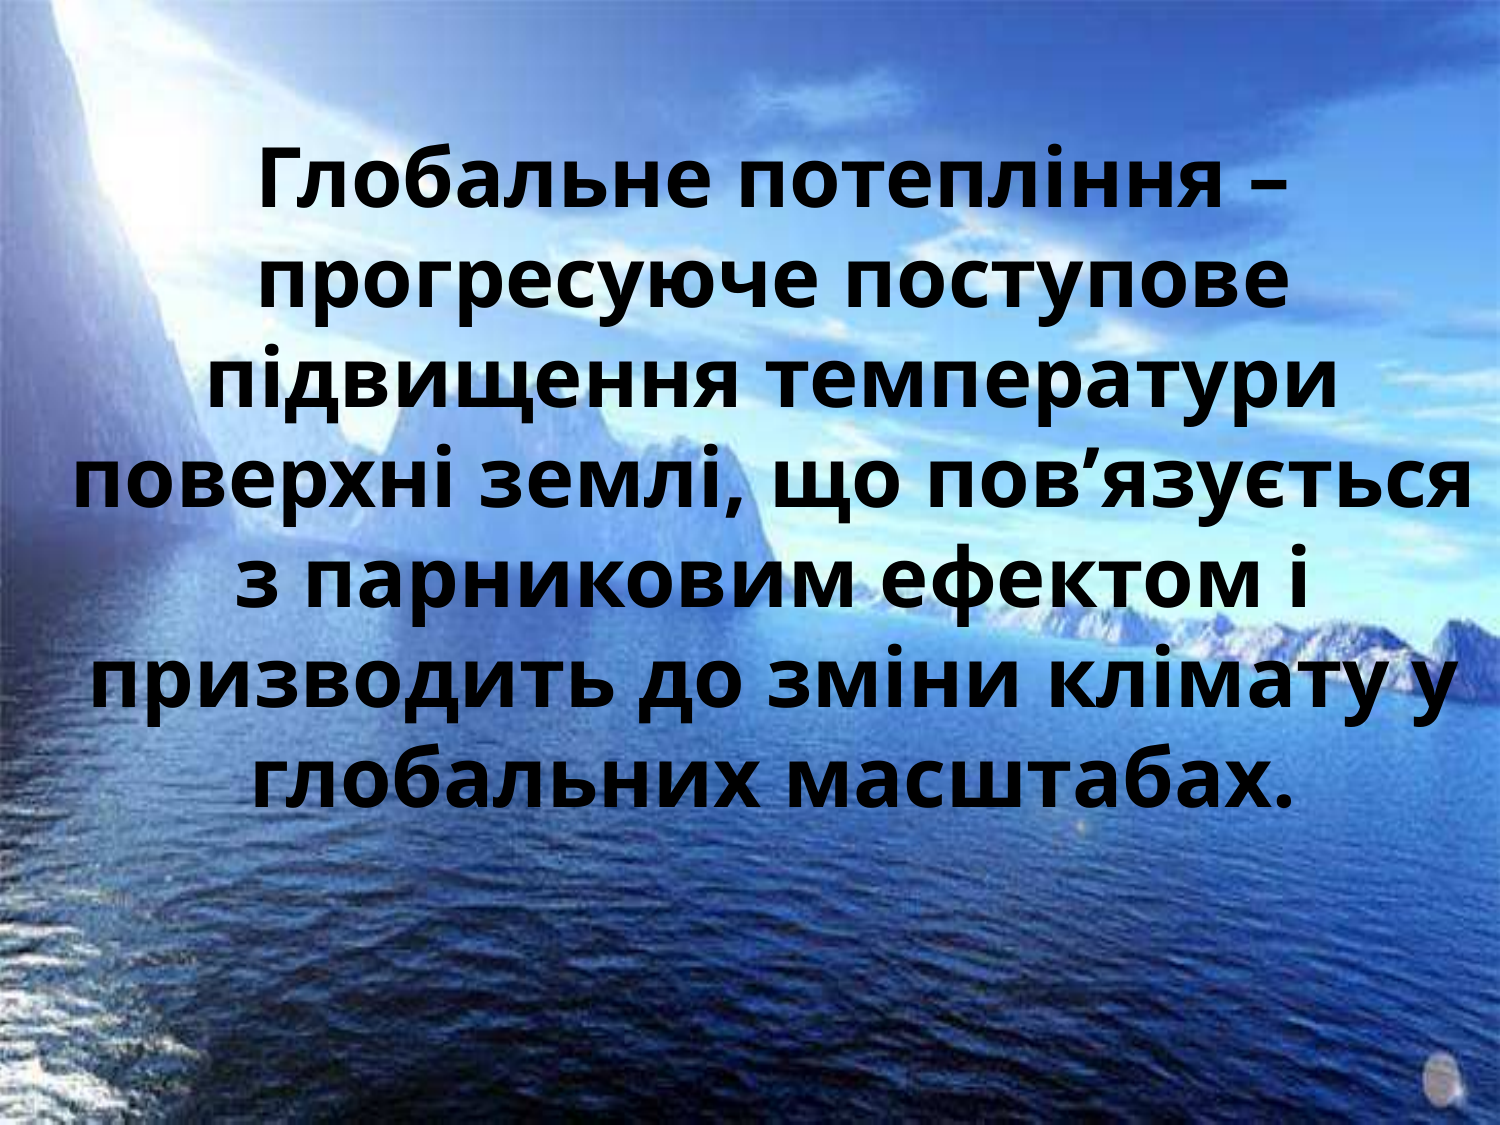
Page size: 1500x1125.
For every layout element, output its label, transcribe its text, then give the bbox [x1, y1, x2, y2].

picture [0, 0, 1500, 1125]
title Глобальне потепління – прогресуюче поступове підвищення температури поверхні землі, що пов’язується з парниковим ефектом і призводить до зміни клімату у глобальних масштабах. [46, 0, 1500, 950]
